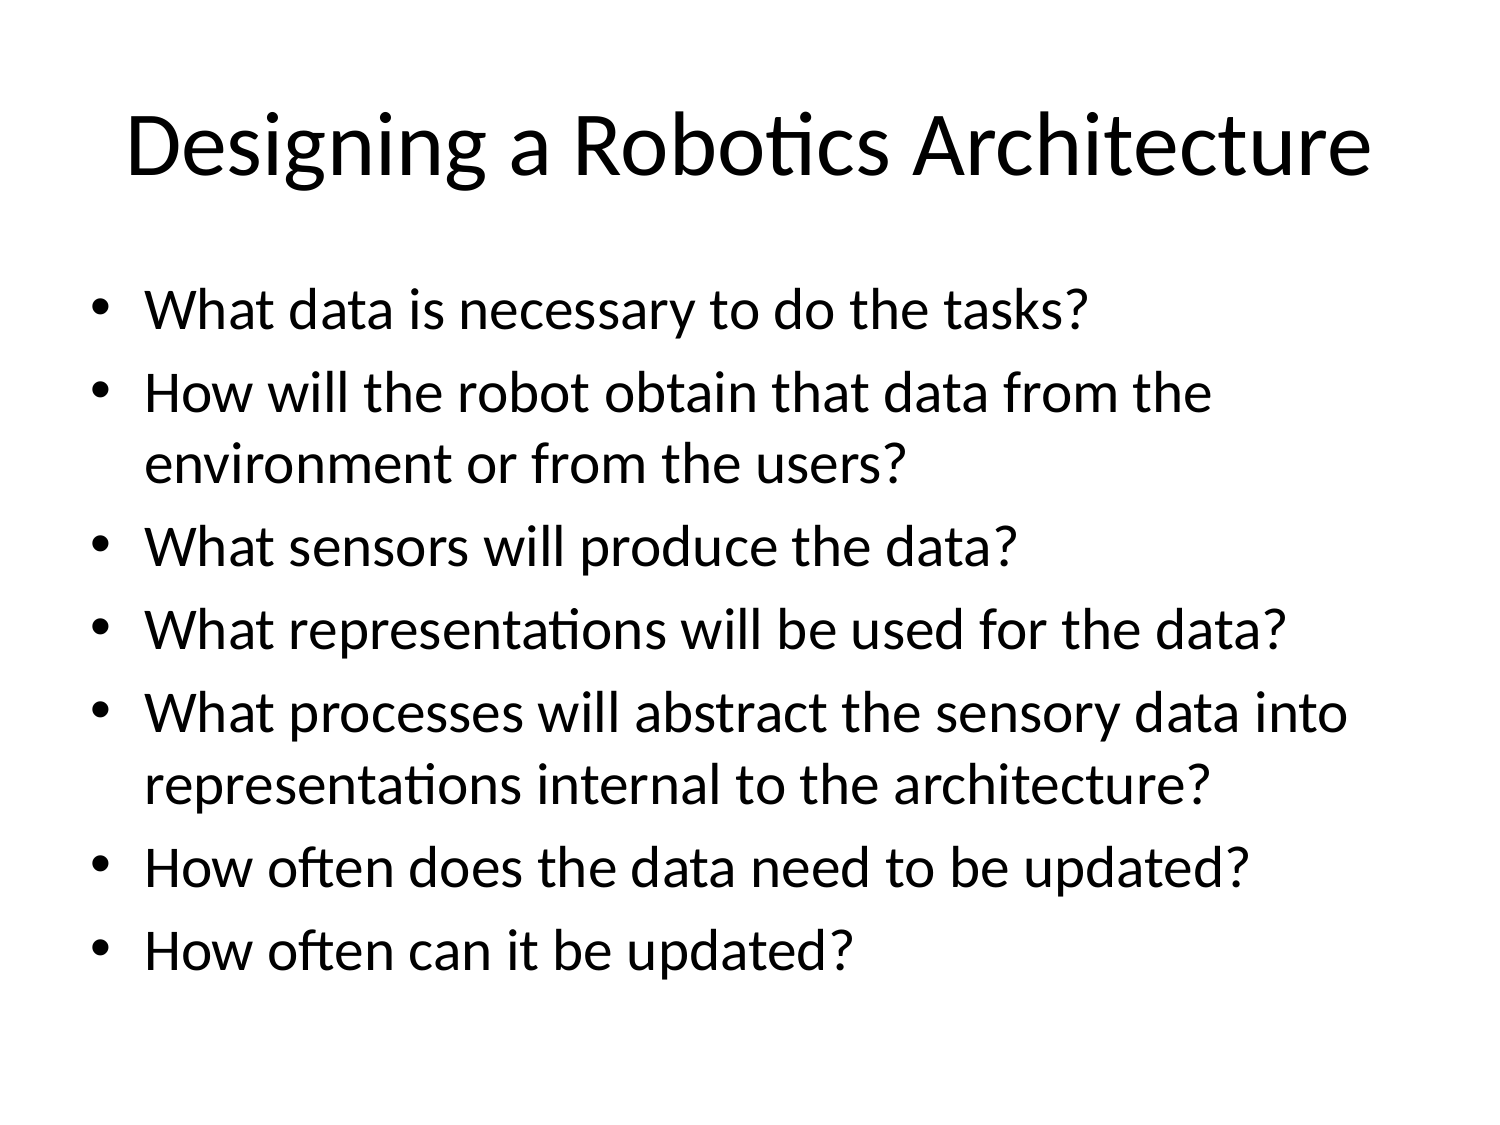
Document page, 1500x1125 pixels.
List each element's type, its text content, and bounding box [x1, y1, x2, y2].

list What data is necessary to do the tasks? How will the robot obtain that data from the environment or from the users? What sensors will produce the data? What representations will be used for the data? What processes will abstract the sensory data into representations internal to the architecture? How often does the data need to be updated? How often can it be updated? [75, 262, 1425, 1005]
title Designing a Robotics Architecture [75, 45, 1425, 233]
